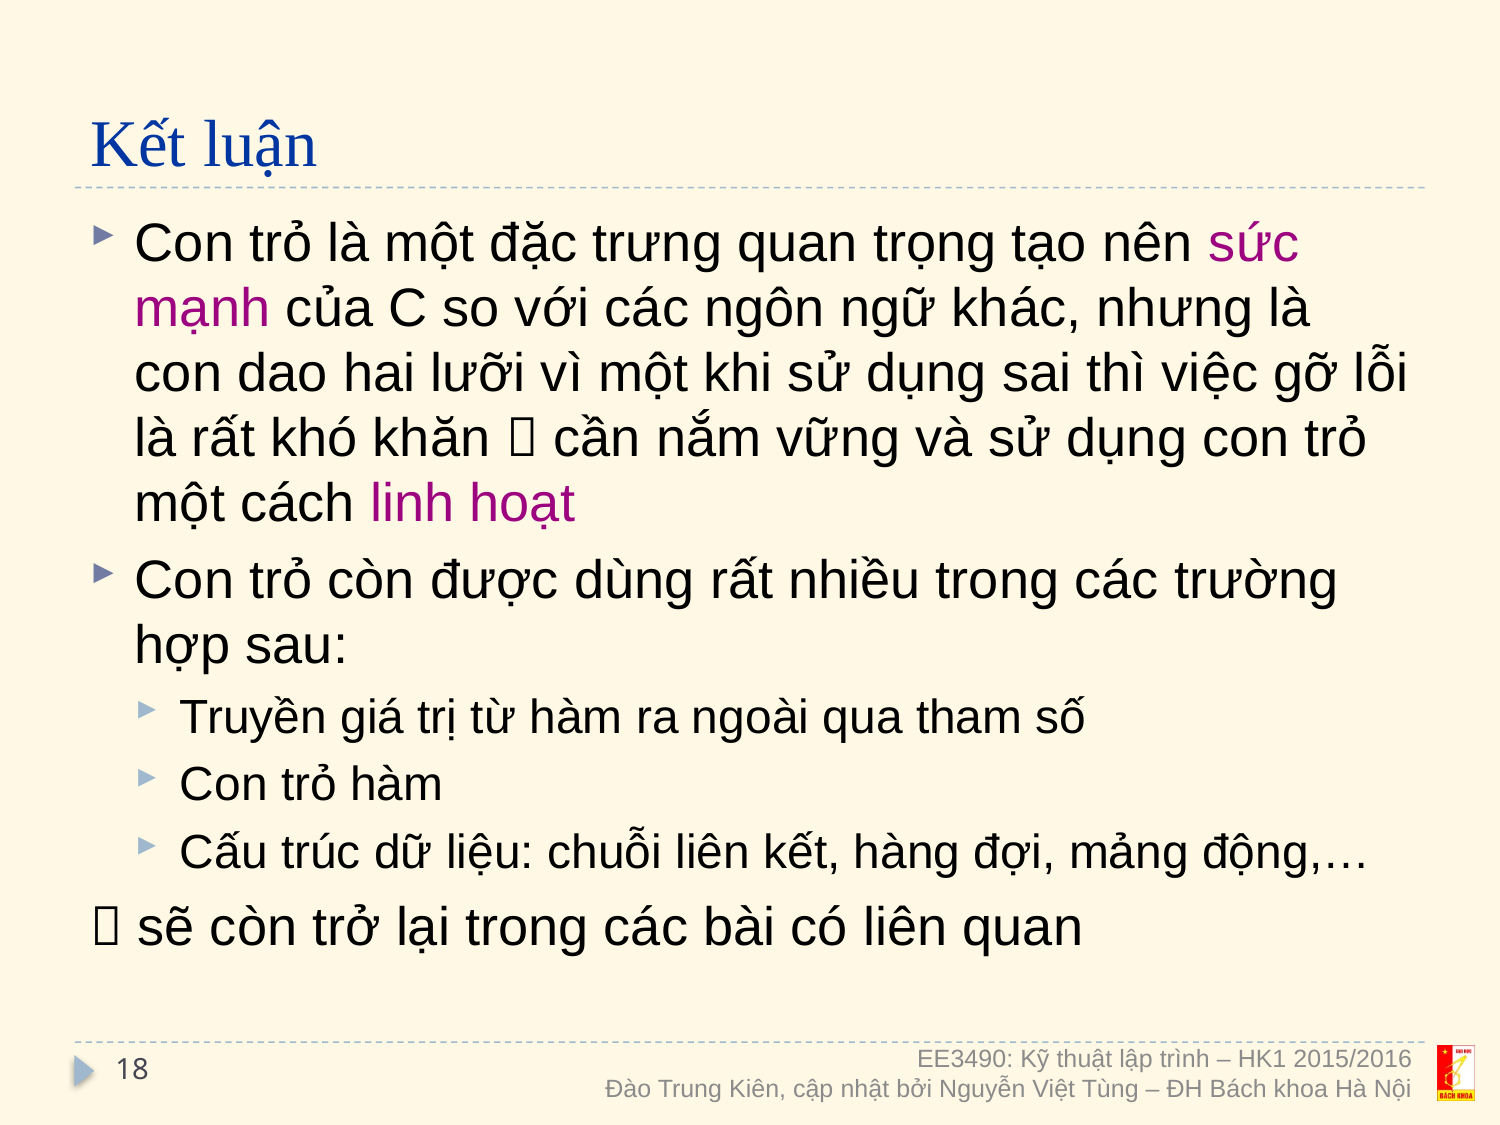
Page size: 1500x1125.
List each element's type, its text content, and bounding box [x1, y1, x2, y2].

footer EE3490: Kỹ thuật lập trình – HK1 2015/2016 Đào Trung Kiên, cập nhật bởi Nguyễn Việt Tùng – ĐH Bách khoa Hà Nội [512, 1042, 1429, 1103]
list Con trỏ là một đặc trưng quan trọng tạo nên sức mạnh của C so với các ngôn ngữ khác, nhưng là con dao hai lưỡi vì một khi sử dụng sai thì việc gỡ lỗi là rất khó khăn  cần nắm vững và sử dụng con trỏ một cách linh hoạt Con trỏ còn được dùng rất nhiều trong các trường hợp sau: Truyền giá trị từ hàm ra ngoài qua tham số Con trỏ hàm Cấu trúc dữ liệu: chuỗi liên kết, hàng đợi, mảng động,…  sẽ còn trở lại trong các bài có liên quan [74, 199, 1426, 1011]
picture [1437, 1045, 1475, 1101]
slide_number 18 [100, 1042, 426, 1103]
title Kết luận [74, 24, 1426, 188]
